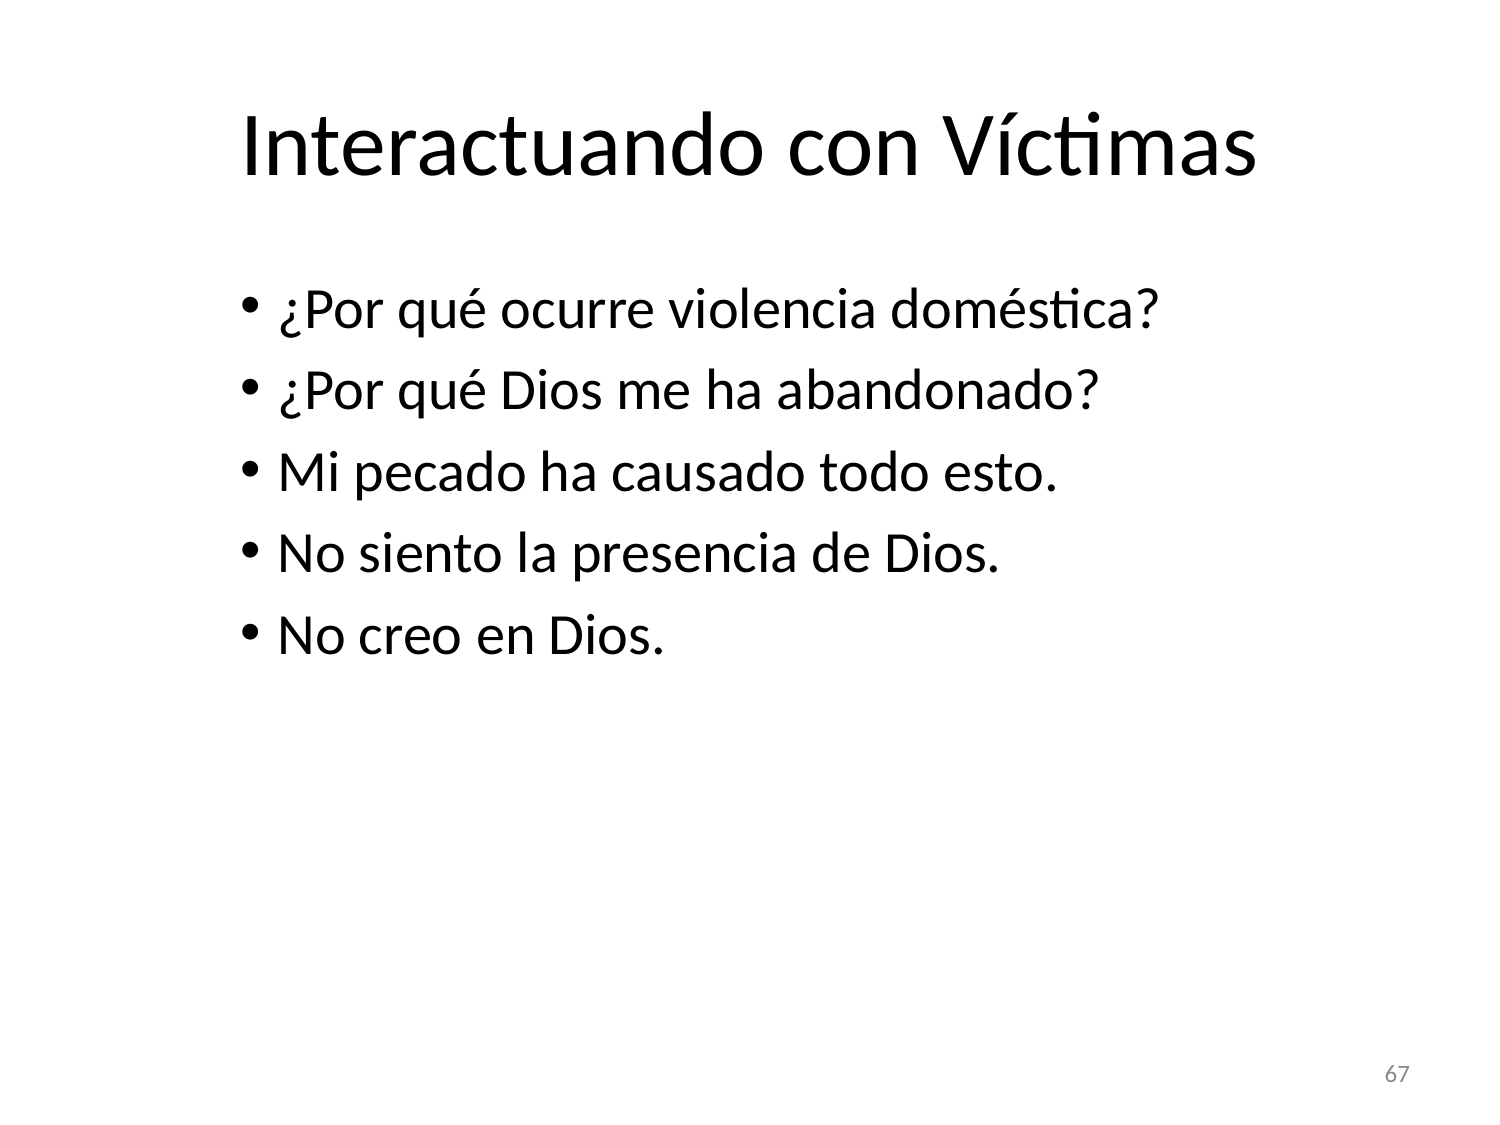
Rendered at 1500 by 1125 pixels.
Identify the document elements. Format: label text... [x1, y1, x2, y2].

title Interactuando con Víctimas [75, 45, 1425, 233]
list ¿Por qué ocurre violencia doméstica? ¿Por qué Dios me ha abandonado? Mi pecado ha causado todo esto. No siento la presencia de Dios. No creo en Dios. [75, 262, 1425, 1005]
slide_number 67 [1074, 1042, 1425, 1103]
